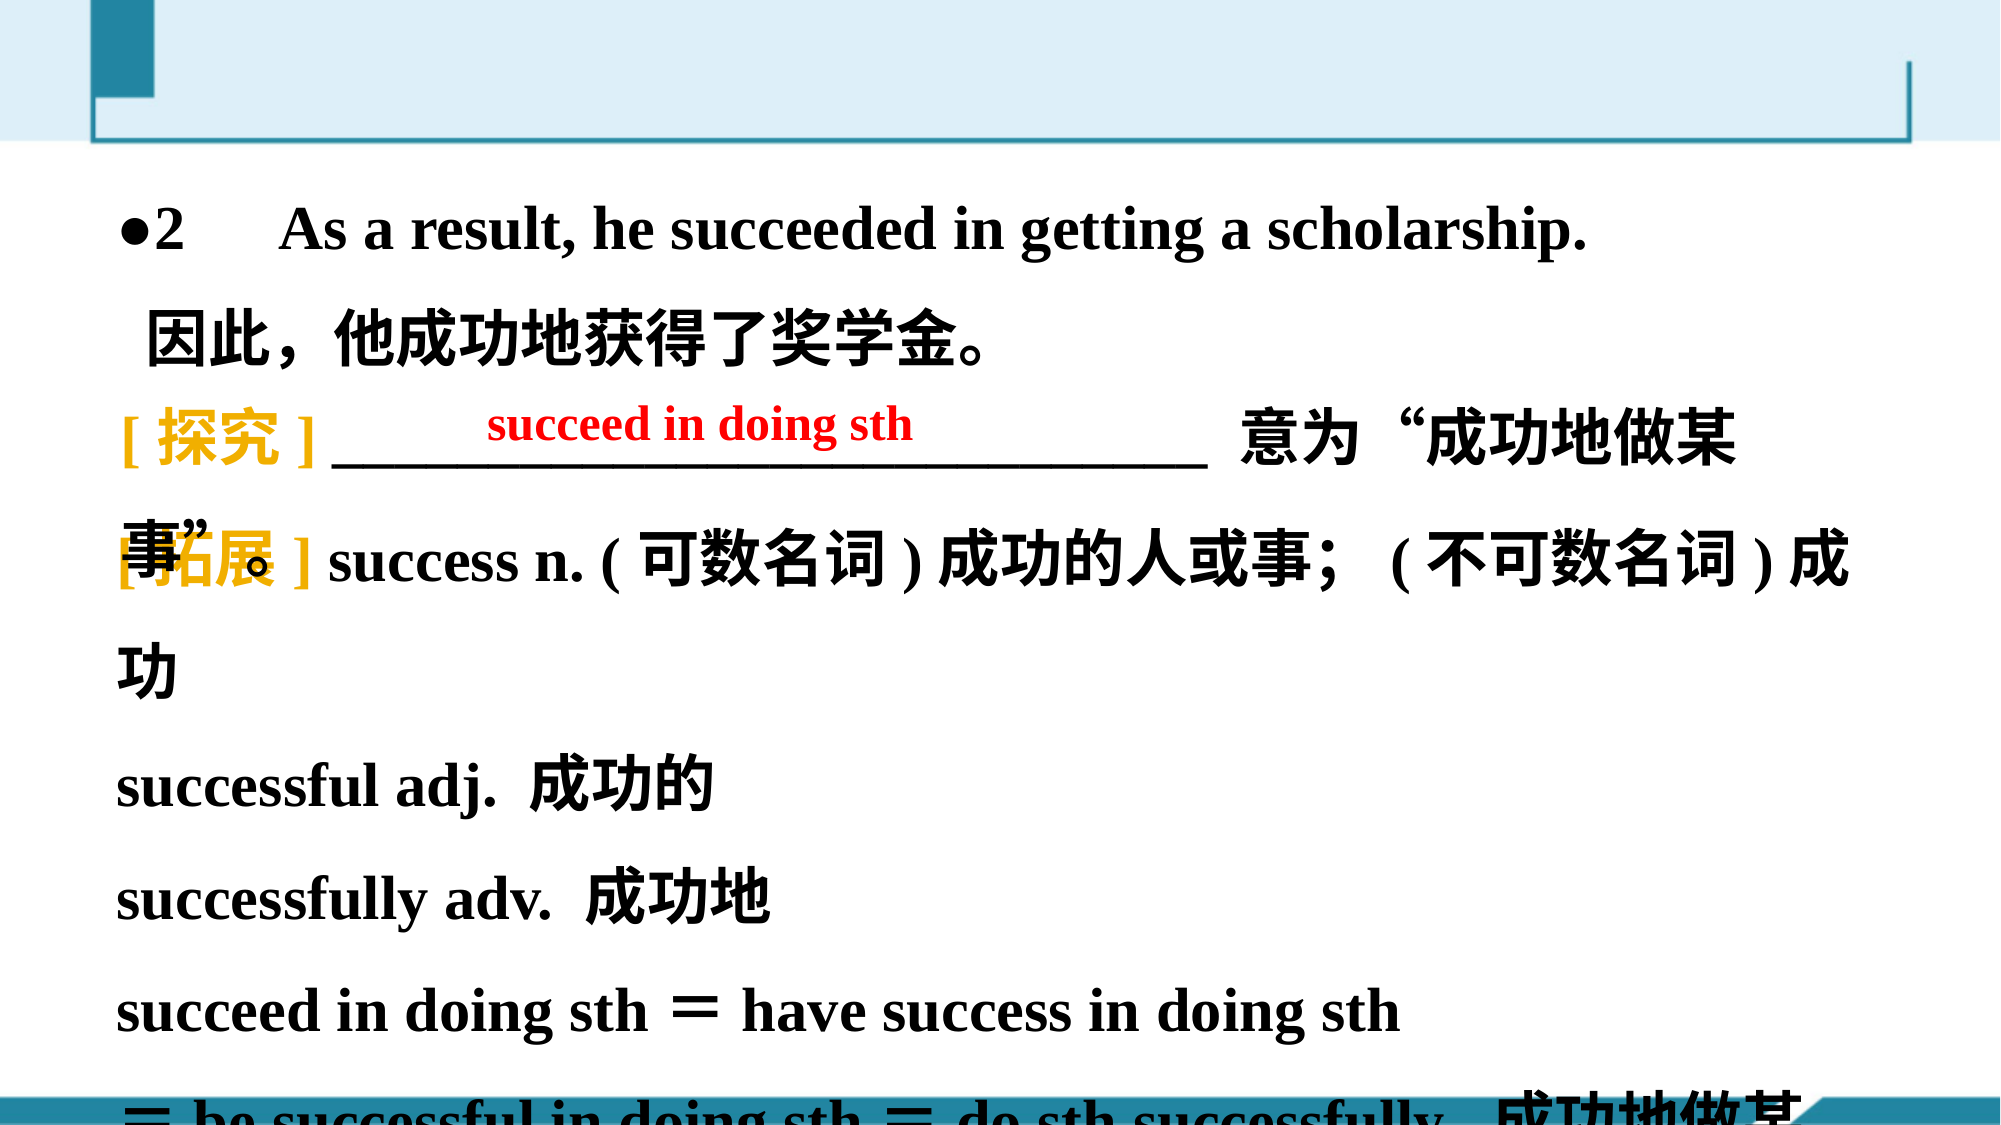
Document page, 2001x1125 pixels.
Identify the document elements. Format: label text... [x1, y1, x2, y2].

picture [0, 0, 2001, 1125]
text_box [探究] ____________________________ 意为“成功地做某事”。 [105, 353, 1805, 593]
text_box [拓展] success n. (可数名词)成功的人或事；(不可数名词)成功 successful adj. 成功的 successfully adv. 成功地 succeed in doing sth＝have success in doing sth ＝be successful in doing sth＝do sth successfully 成功地做某事 [101, 474, 1880, 1125]
text_box ●2 As a result, he succeeded in getting a scholarship. 因此，他成功地获得了奖学金。 [101, 142, 2000, 382]
